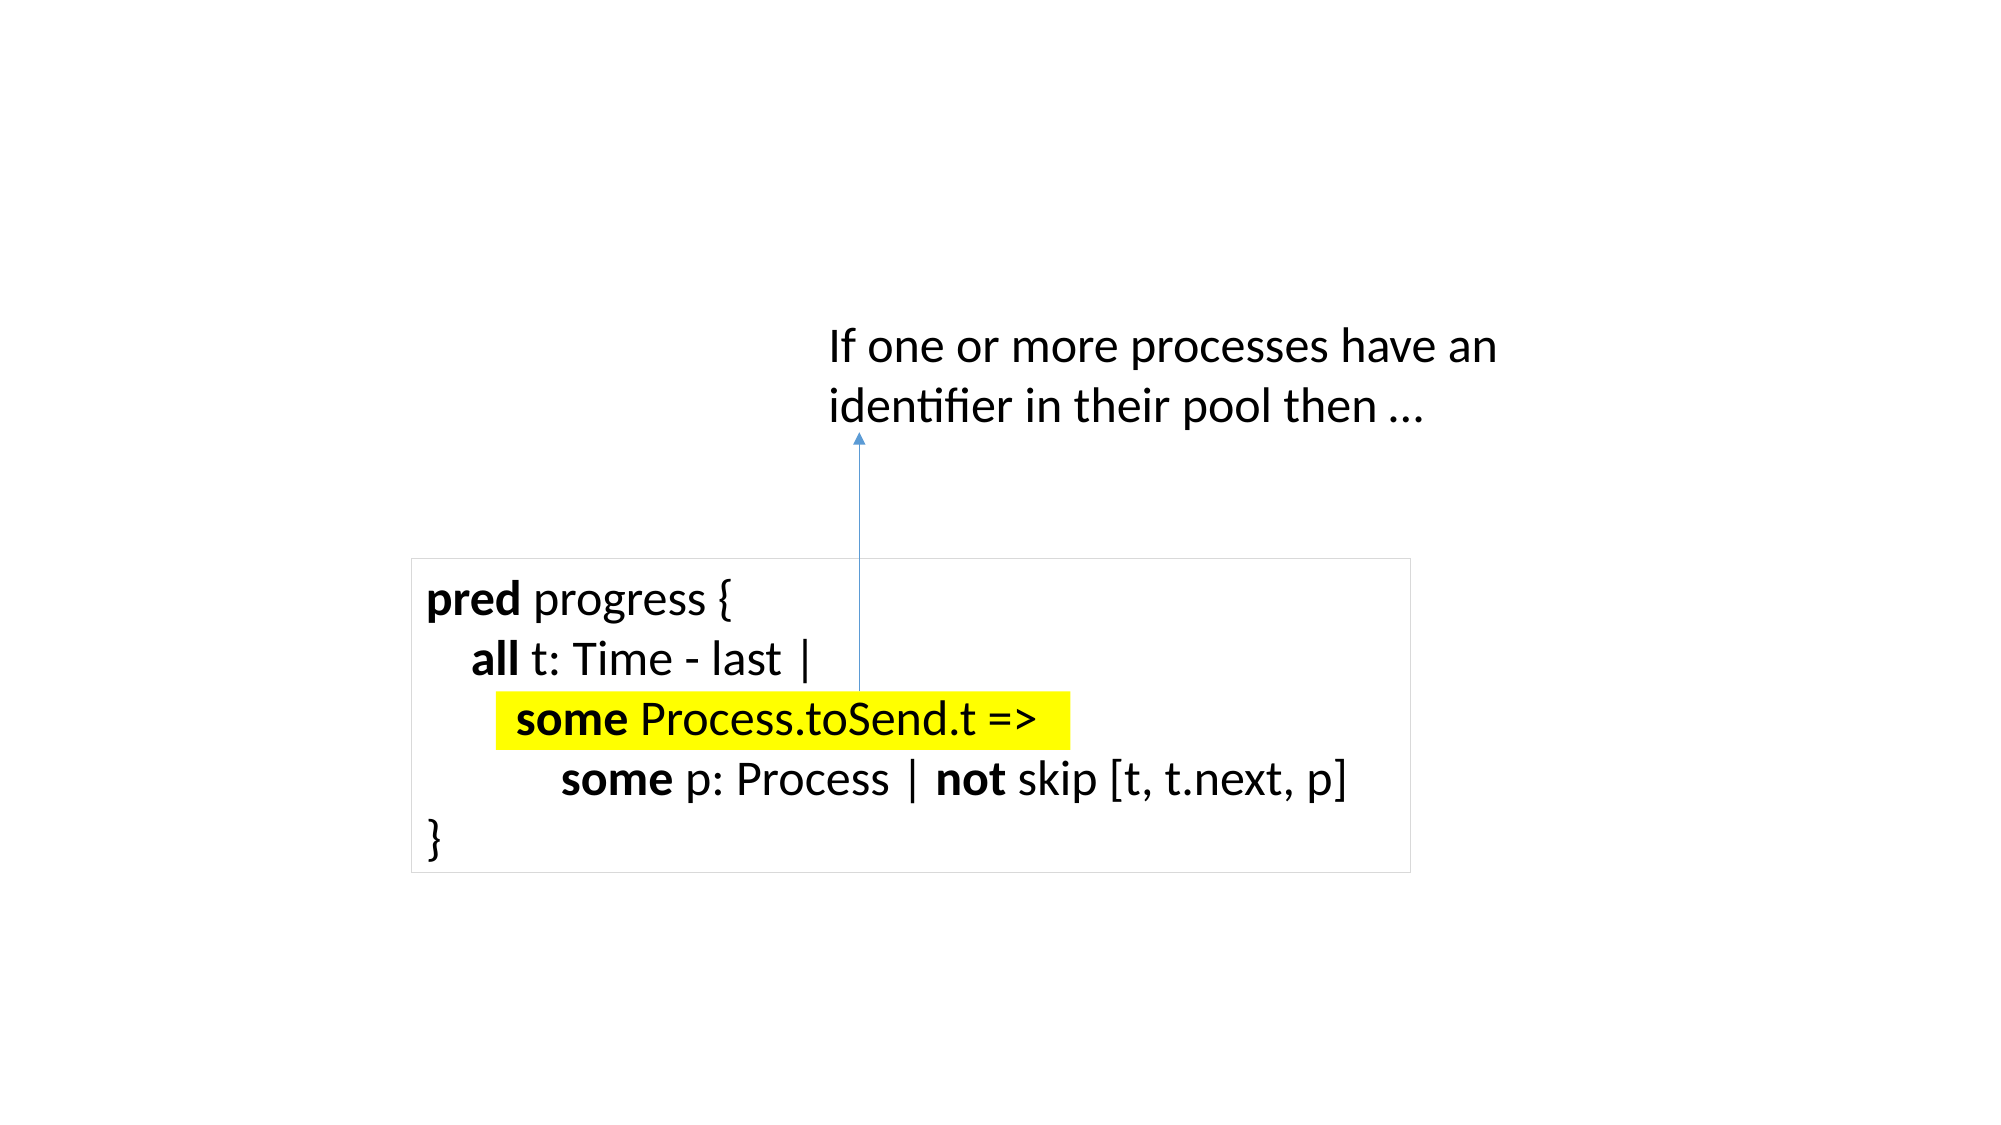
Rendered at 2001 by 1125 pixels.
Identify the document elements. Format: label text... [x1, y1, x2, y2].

text_box pred progress { all t: Time - last | some Process.toSend.t => some p: Process | not skip [t, t.next, p] } [411, 558, 1411, 873]
text_box If one or more processes have an identifier in their pool then … [813, 305, 1531, 441]
